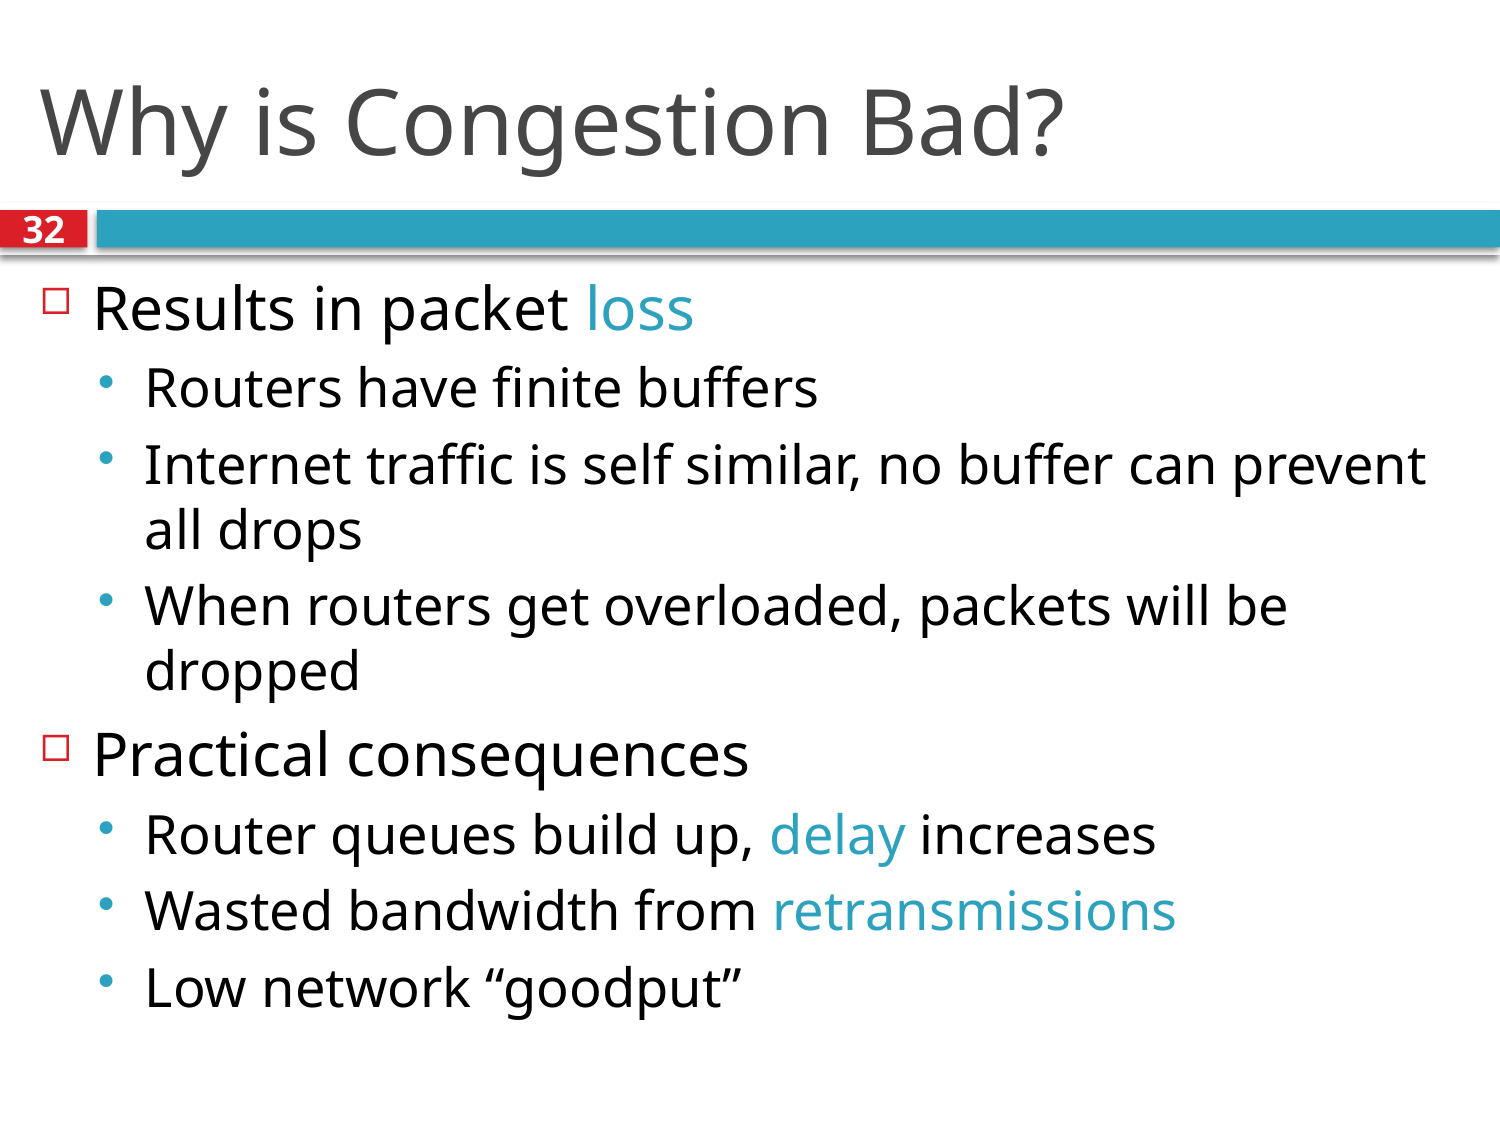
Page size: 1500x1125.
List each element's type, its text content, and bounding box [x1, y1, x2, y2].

list Results in packet loss Routers have finite buffers Internet traffic is self similar, no buffer can prevent all drops When routers get overloaded, packets will be dropped Practical consequences Router queues build up, delay increases Wasted bandwidth from retransmissions Low network “goodput” [24, 262, 1475, 1100]
slide_number 32 [0, 206, 88, 257]
title Why is Congestion Bad? [24, 37, 1475, 200]
